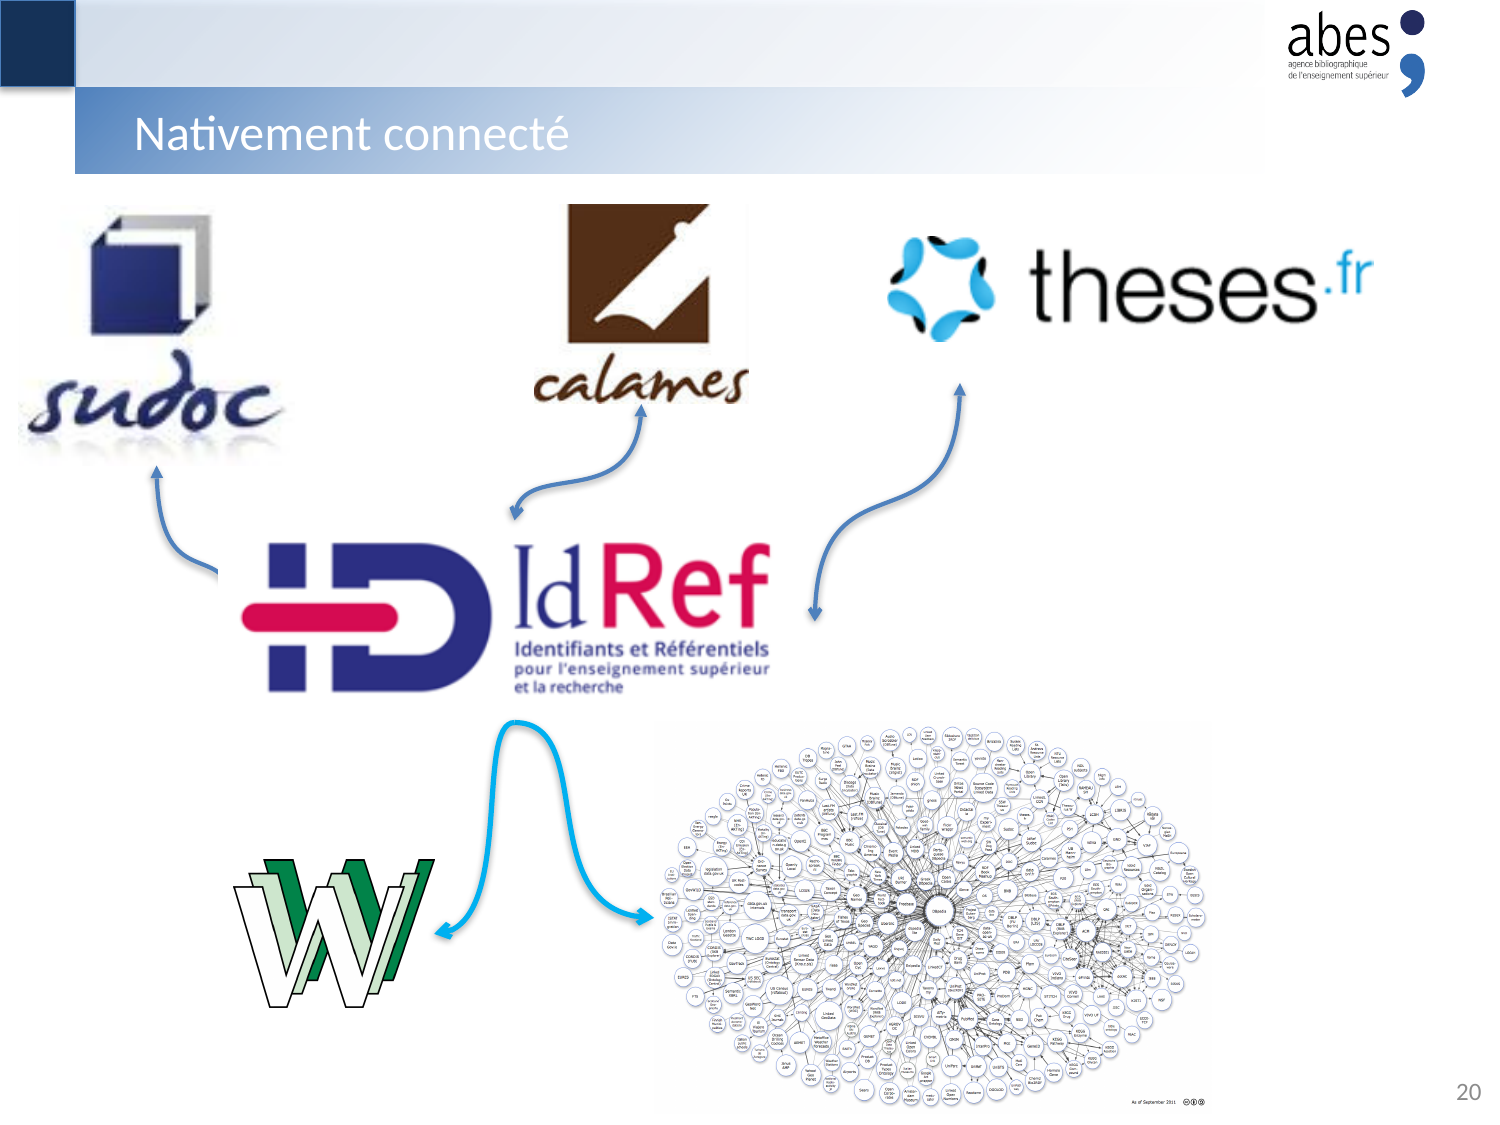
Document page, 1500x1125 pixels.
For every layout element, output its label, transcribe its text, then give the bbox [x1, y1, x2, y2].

slide_number 20 [1424, 1060, 1497, 1121]
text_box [814, 382, 961, 622]
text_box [433, 722, 515, 935]
picture [232, 859, 435, 1009]
picture [887, 236, 1375, 342]
picture [218, 528, 804, 713]
picture [18, 205, 296, 466]
picture [653, 721, 1213, 1115]
picture [534, 204, 749, 405]
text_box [519, 398, 637, 526]
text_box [117, 503, 275, 584]
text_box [516, 722, 655, 919]
title Nativement connecté [75, 87, 1265, 174]
picture [1288, 10, 1425, 98]
